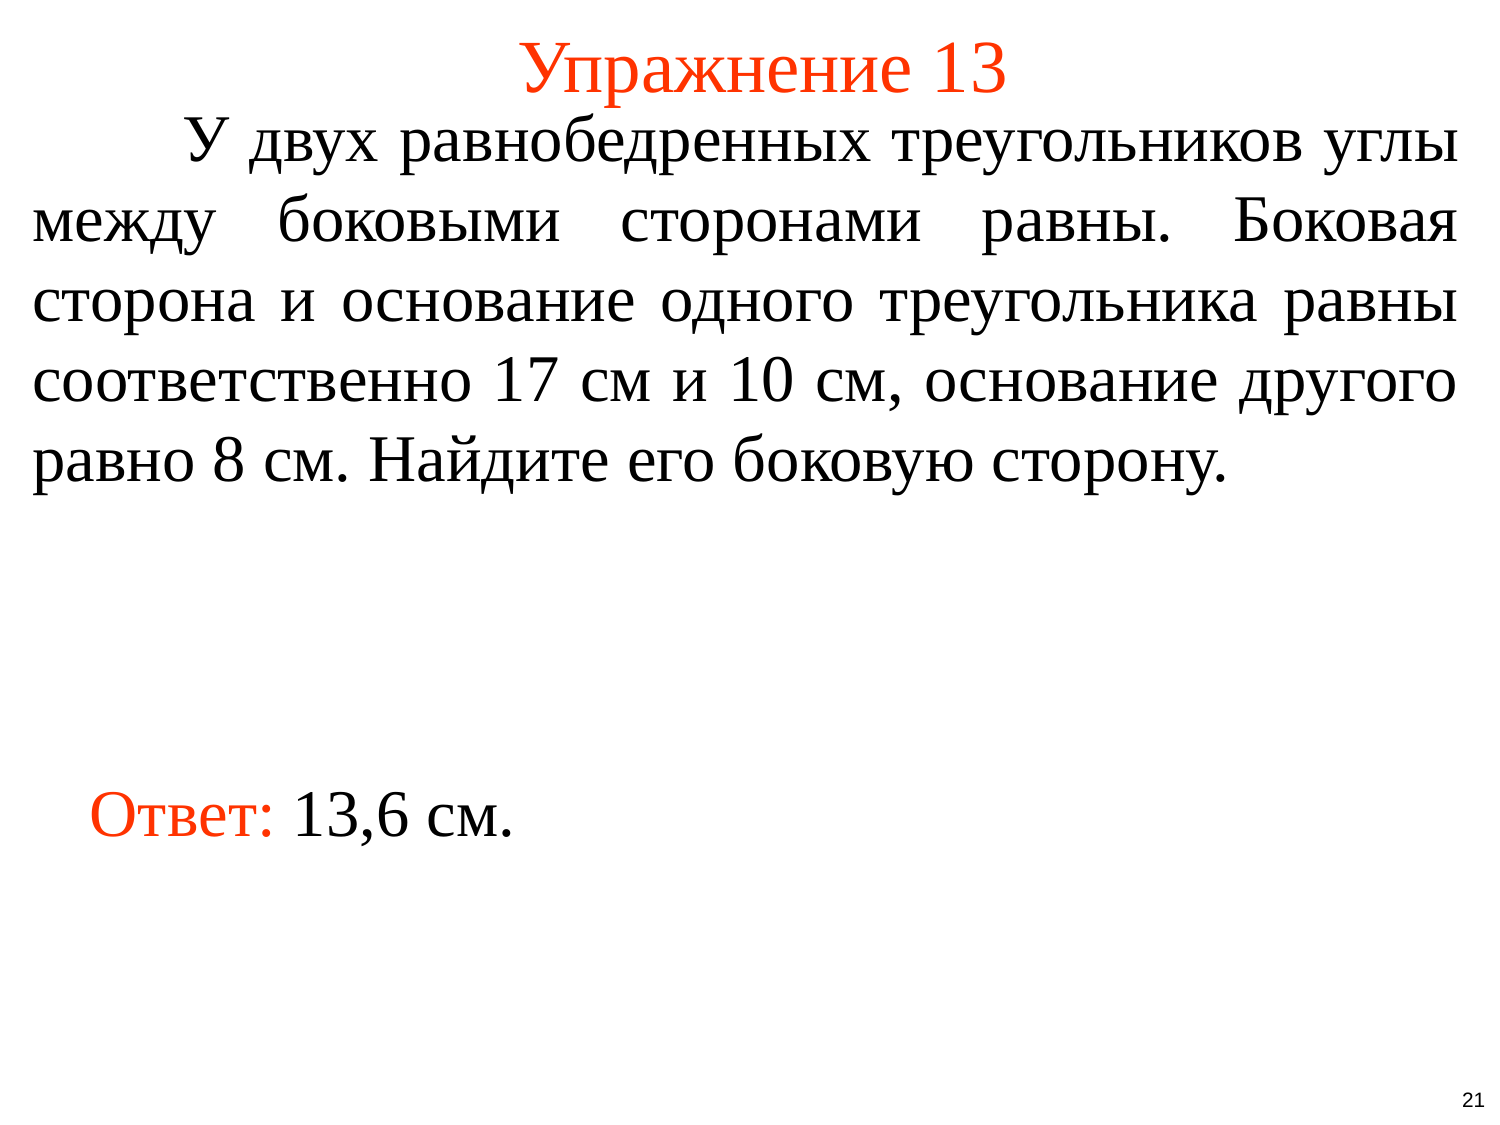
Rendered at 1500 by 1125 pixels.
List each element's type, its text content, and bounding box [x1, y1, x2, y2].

text_box Ответ: 13,6 см. [74, 762, 1425, 858]
text_box У двух равнобедренных треугольников углы между боковыми сторонами равны. Боковая сторона и основание одного треугольника равны соответственно 17 см и 10 см, основание другого равно 8 см. Найдите его боковую сторону. [17, 87, 1475, 502]
title Упражнение 13 [125, 24, 1400, 87]
slide_number 21 [1417, 1079, 1500, 1125]
